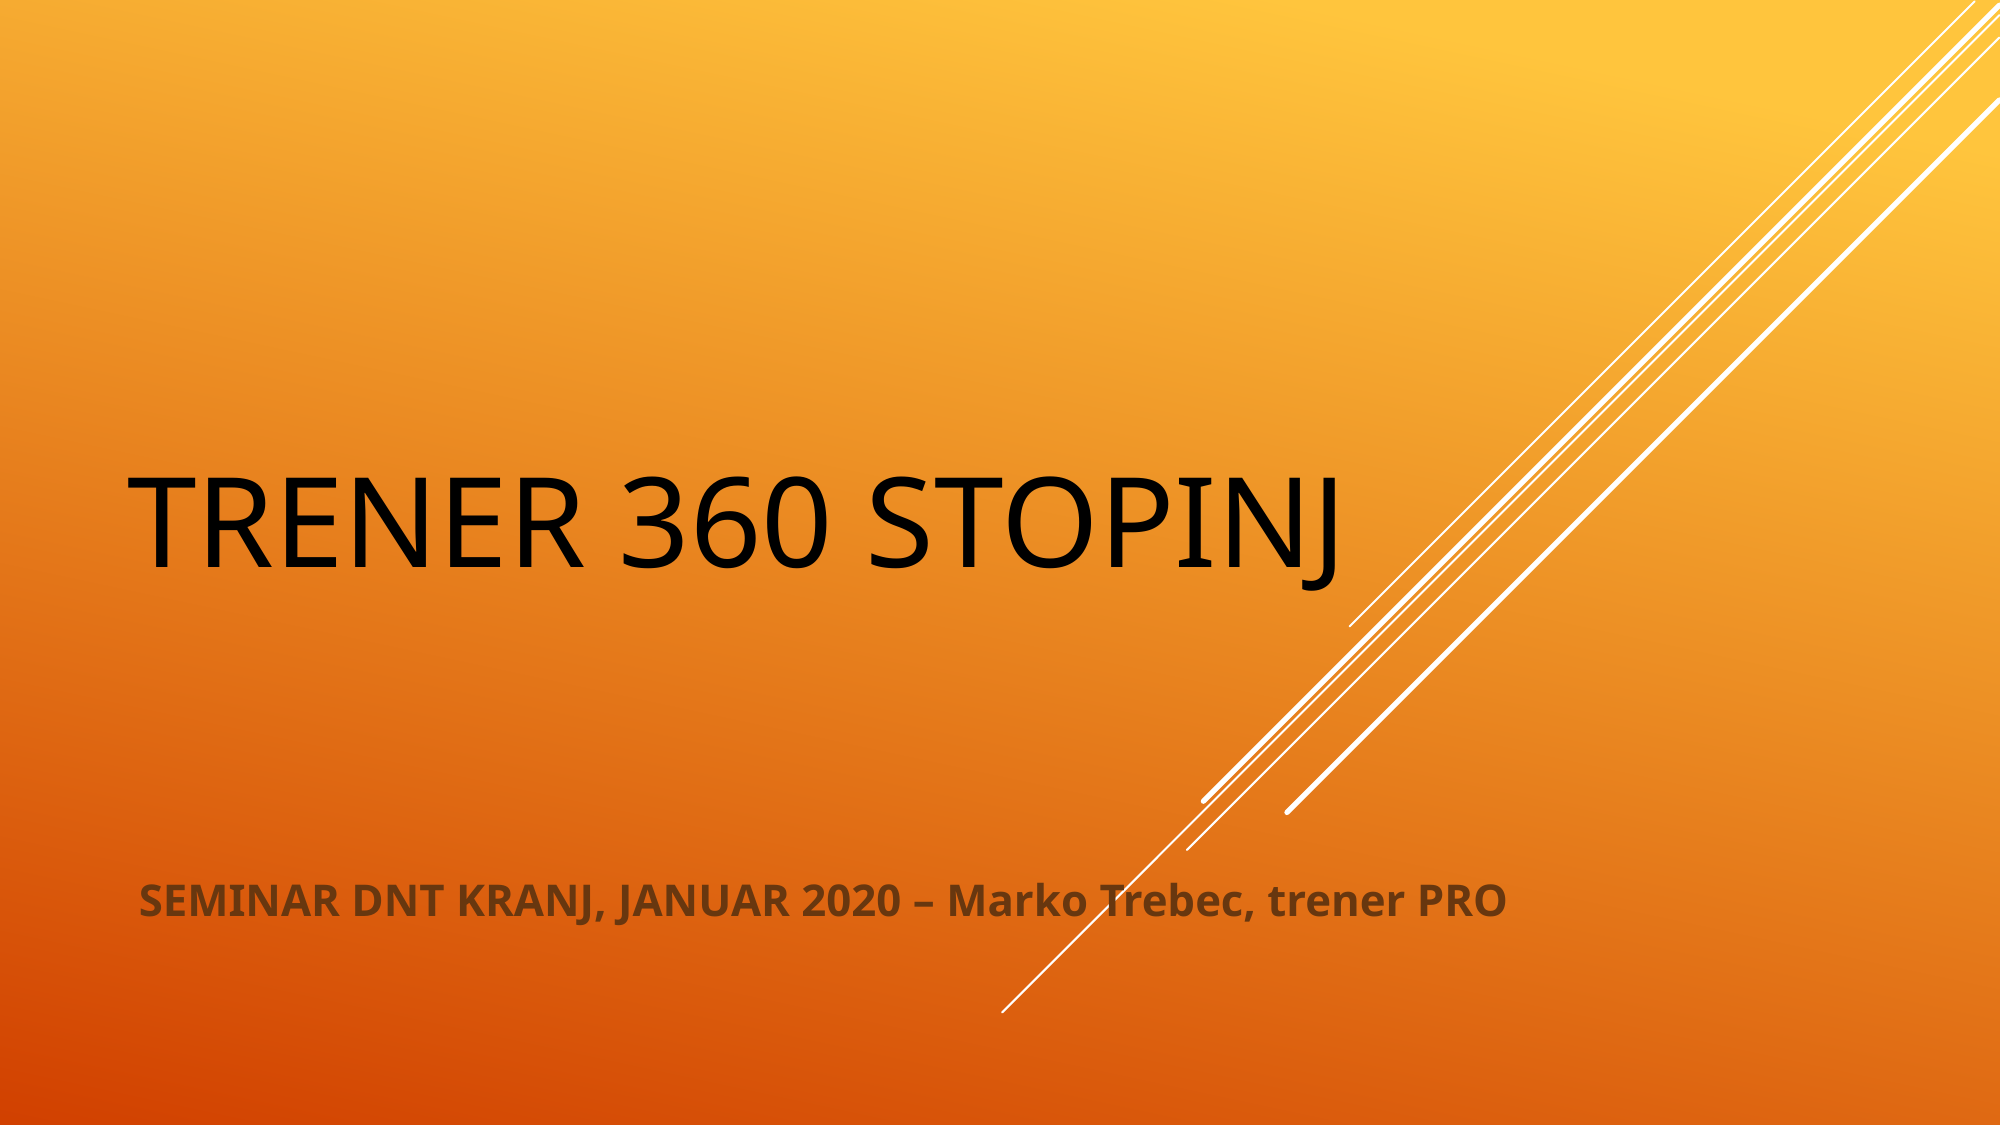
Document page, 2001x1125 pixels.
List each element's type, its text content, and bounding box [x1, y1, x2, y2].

title TRENER 360 STOPINJ [112, 112, 1425, 600]
subtitle SEMINAR DNT KRANJ, JANUAR 2020 – Marko Trebec, trener PRO [112, 864, 1699, 950]
